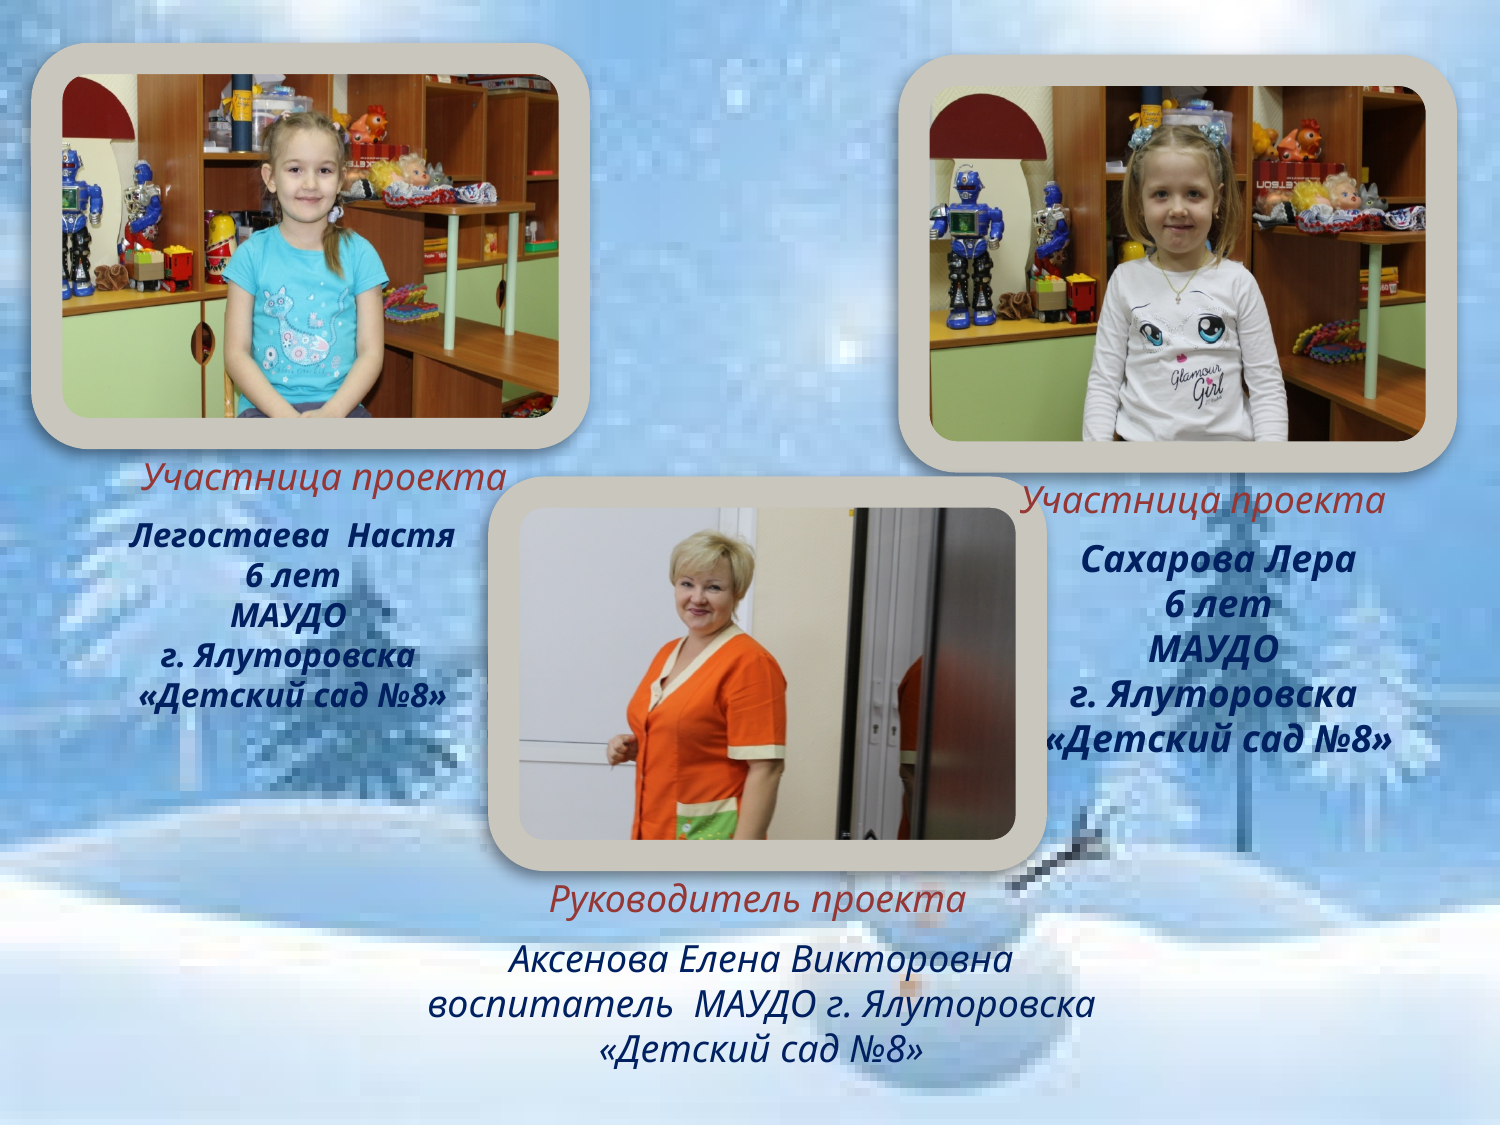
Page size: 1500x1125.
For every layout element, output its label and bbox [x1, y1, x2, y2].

picture [0, 0, 1500, 1125]
list [503, 491, 1032, 856]
